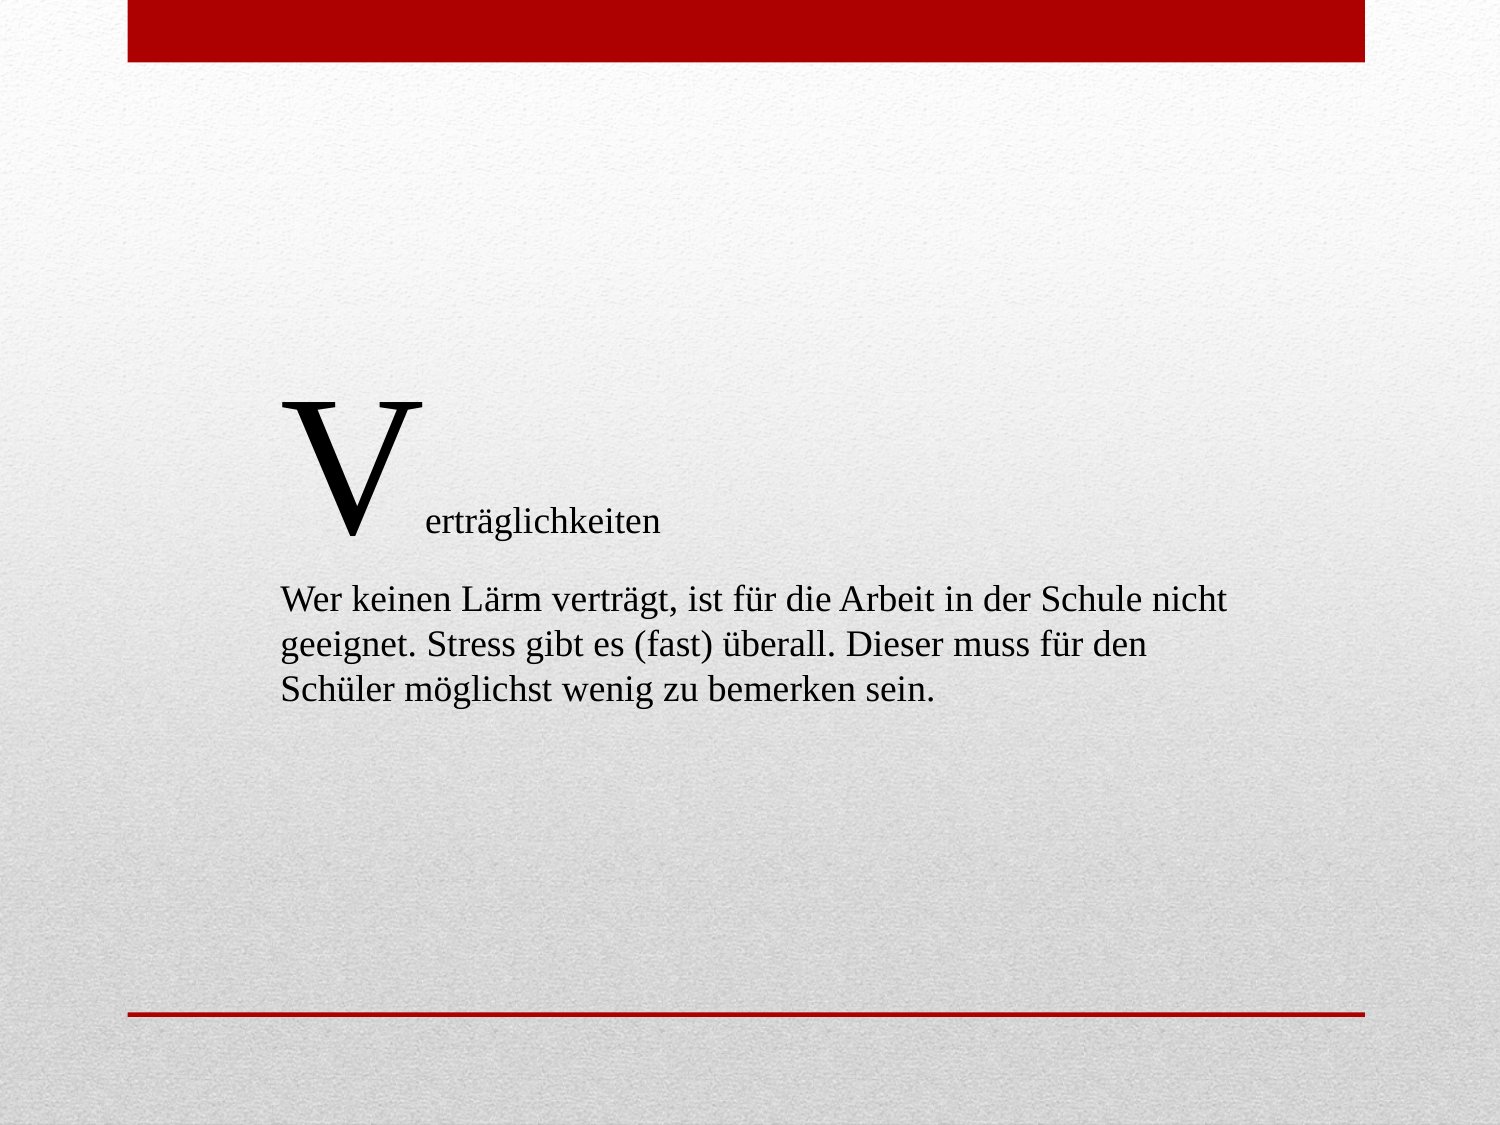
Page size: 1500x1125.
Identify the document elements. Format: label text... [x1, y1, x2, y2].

text_box Verträglichkeiten Wer keinen Lärm verträgt, ist für die Arbeit in der Schule nicht geeignet. Stress gibt es (fast) überall. Dieser muss für den Schüler möglichst wenig zu bemerken sein. [265, 326, 1247, 716]
